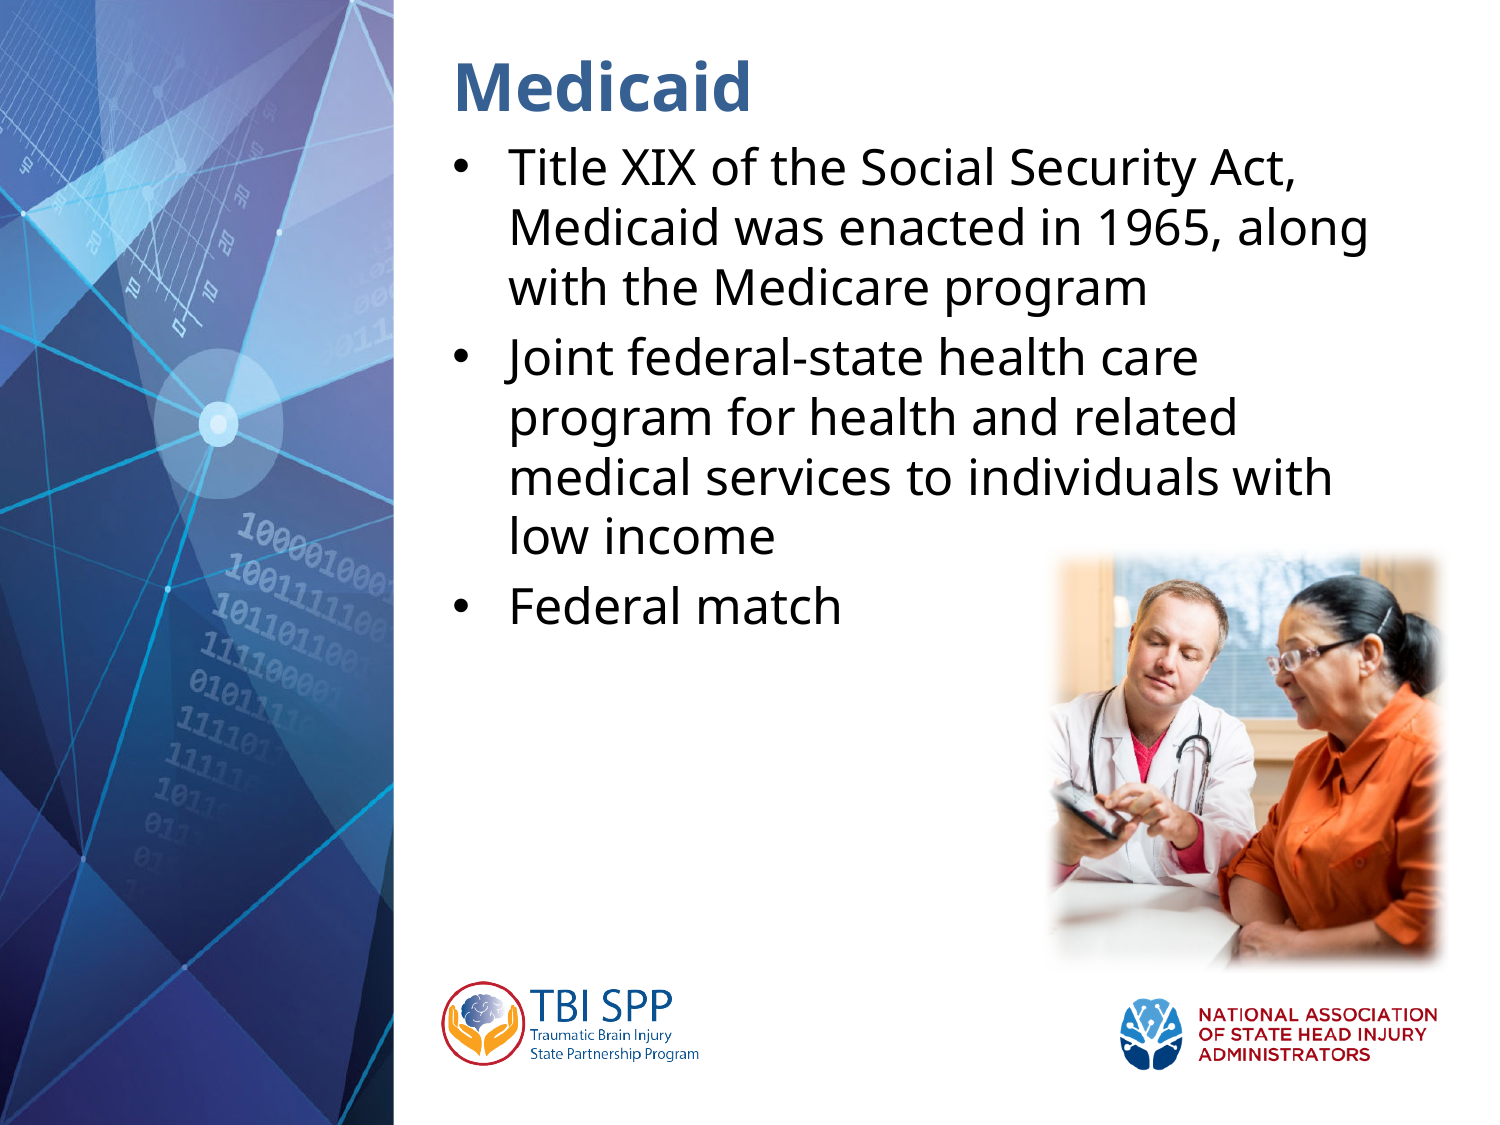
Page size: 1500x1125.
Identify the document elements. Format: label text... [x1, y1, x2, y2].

picture [1098, 980, 1451, 1079]
picture [0, 0, 394, 1125]
picture [440, 980, 701, 1066]
list Medicaid Title XIX of the Social Security Act, Medicaid was enacted in 1965, along with the Medicare program Joint federal-state health care program for health and related medical services to individuals with low income Federal match [437, 37, 1388, 613]
picture [1043, 544, 1451, 976]
